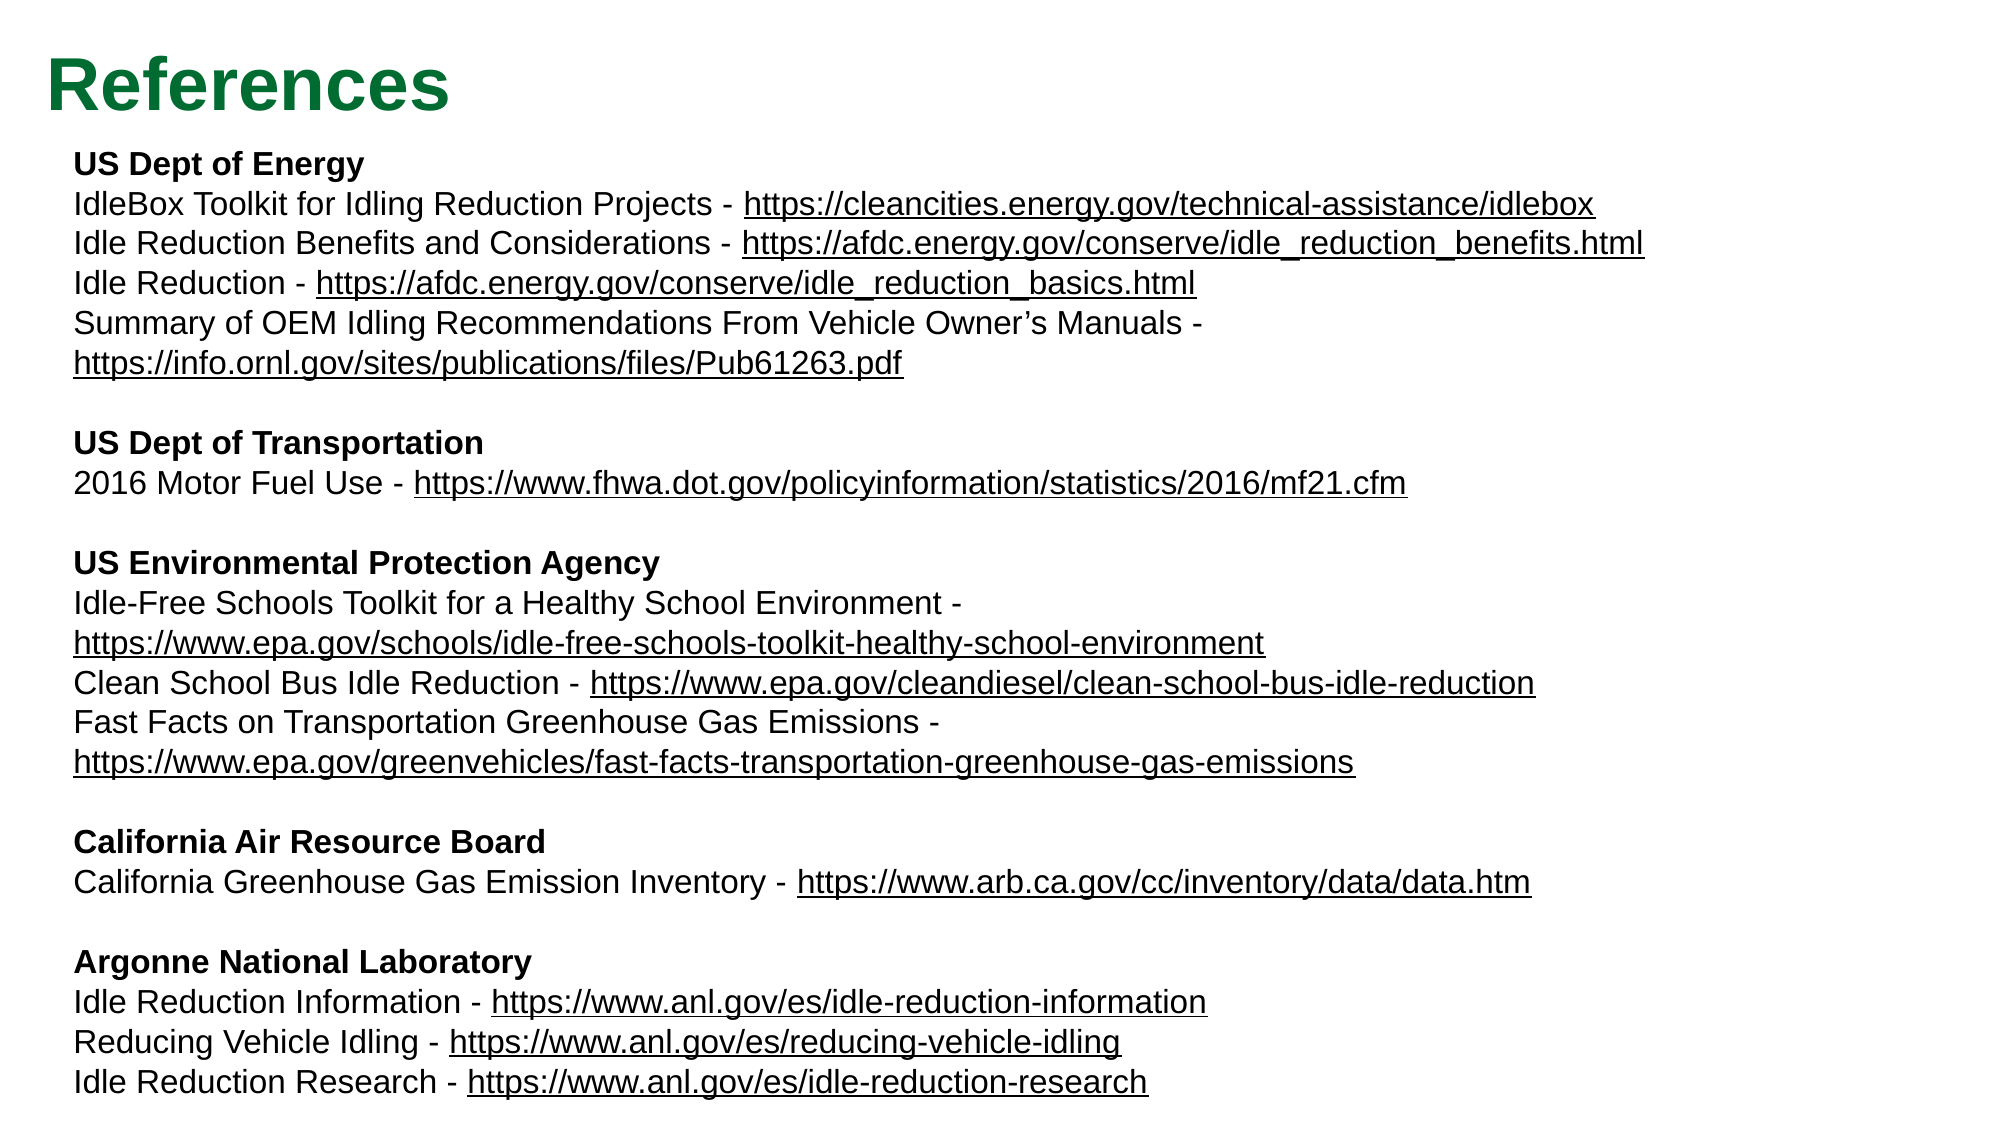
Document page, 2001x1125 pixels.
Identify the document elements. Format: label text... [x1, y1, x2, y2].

text_box US Dept of Energy IdleBox Toolkit for Idling Reduction Projects - https://cleancities.energy.gov/technical-assistance/idlebox Idle Reduction Benefits and Considerations - https://afdc.energy.gov/conserve/idle_reduction_benefits.html Idle Reduction - https://afdc.energy.gov/conserve/idle_reduction_basics.html Summary of OEM Idling Recommendations From Vehicle Owner’s Manuals - https://info.ornl.gov/sites/publications/files/Pub61263.pdf US Dept of Transportation 2016 Motor Fuel Use - https://www.fhwa.dot.gov/policyinformation/statistics/2016/mf21.cfm US Environmental Protection Agency Idle-Free Schools Toolkit for a Healthy School Environment - https://www.epa.gov/schools/idle-free-schools-toolkit-healthy-school-environment Clean School Bus Idle Reduction - https://www.epa.gov/cleandiesel/clean-school-bus-idle-reduction Fast Facts on Transportation Greenhouse Gas Emissions - https://www.epa.gov/greenvehicles/fast-facts-transportation-greenhouse-gas-emissions California Air Resource Board California Greenhouse Gas Emission Inventory - https://www.arb.ca.gov/cc/inventory/data/data.htm Argonne National Laboratory Idle Reduction Information - https://www.anl.gov/es/idle-reduction-information Reducing Vehicle Idling - https://www.anl.gov/es/reducing-vehicle-idling Idle Reduction Research - https://www.anl.gov/es/idle-reduction-research [58, 134, 1914, 1119]
text_box References [31, 28, 2000, 135]
